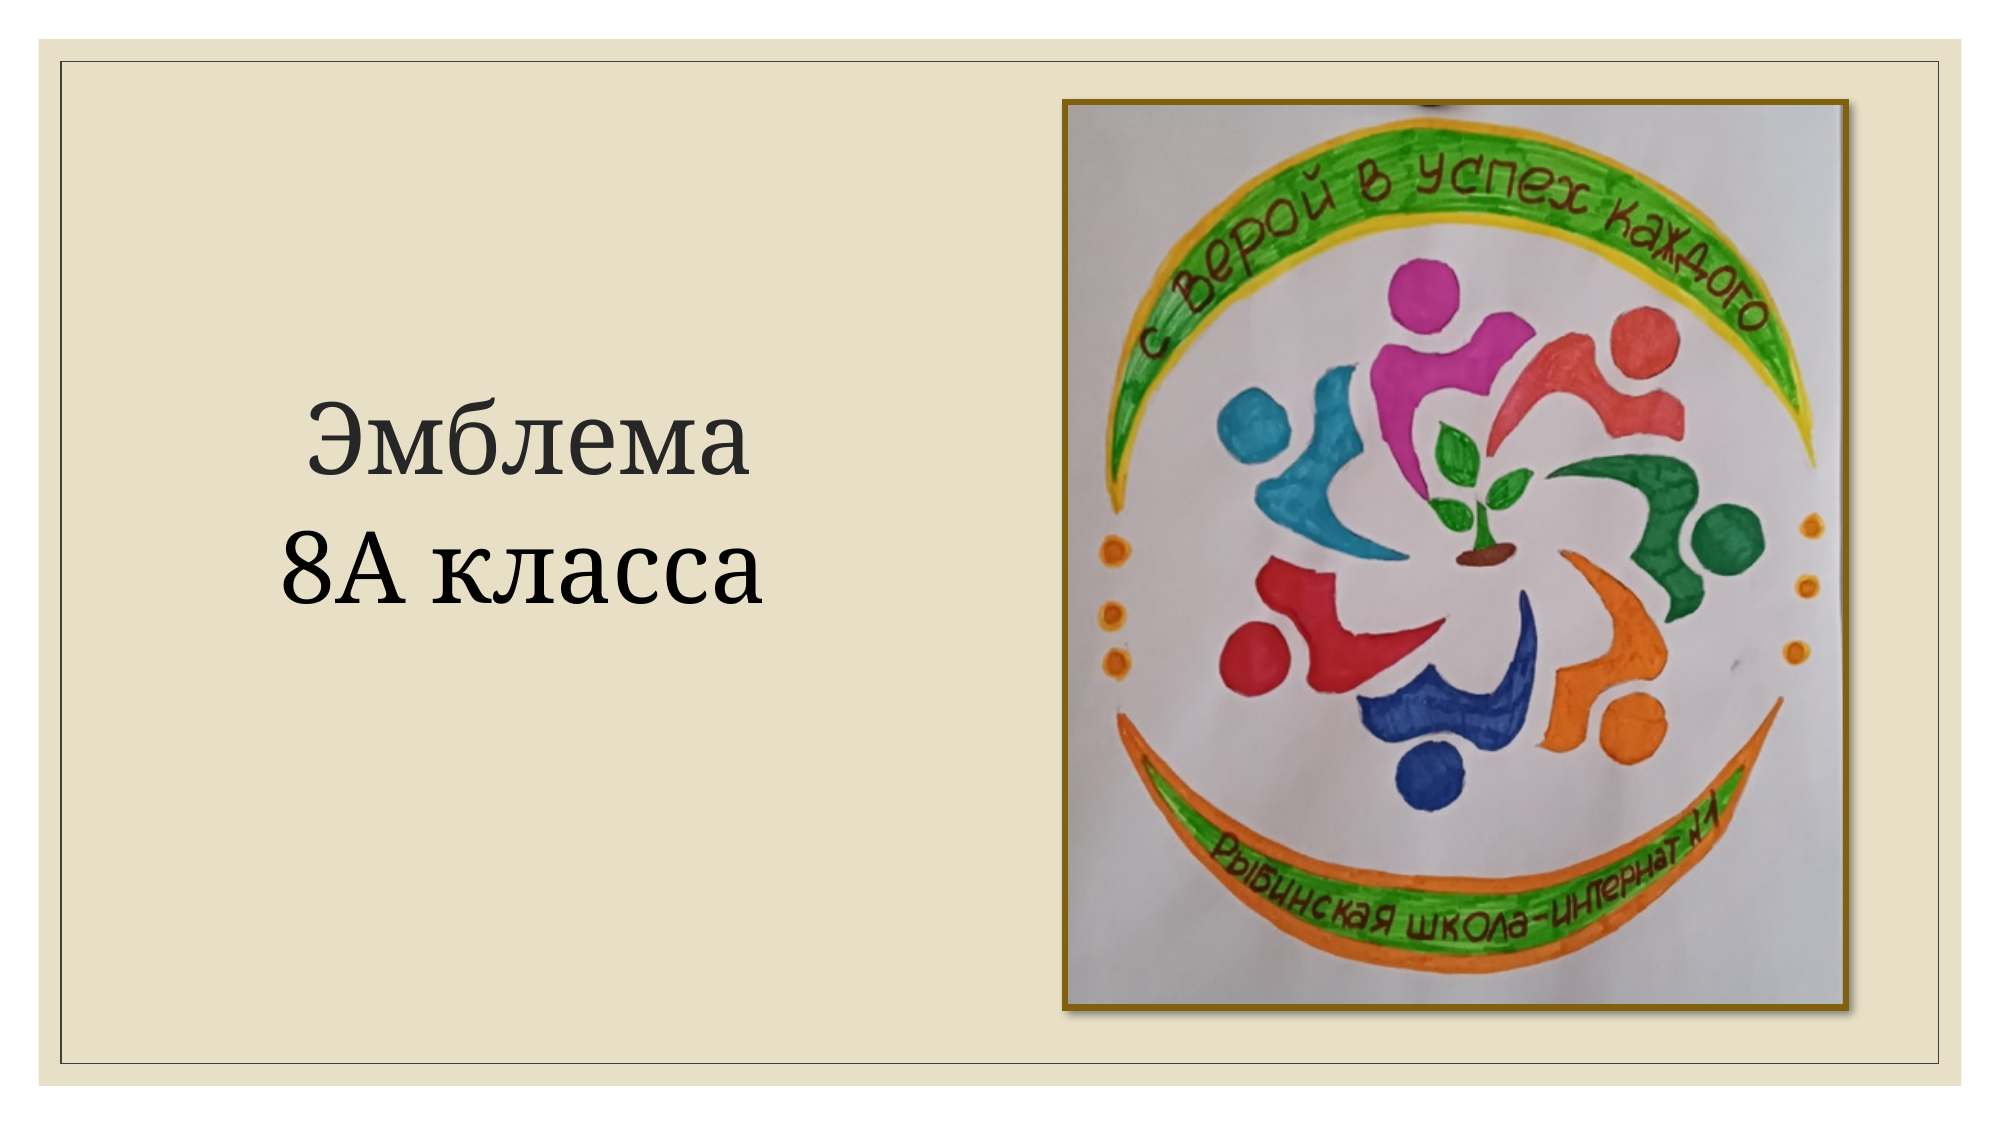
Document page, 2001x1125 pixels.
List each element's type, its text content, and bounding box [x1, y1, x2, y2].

picture [1068, 105, 1843, 1005]
text_box 8А класса [264, 495, 1023, 733]
title Эмблема [290, 329, 998, 495]
